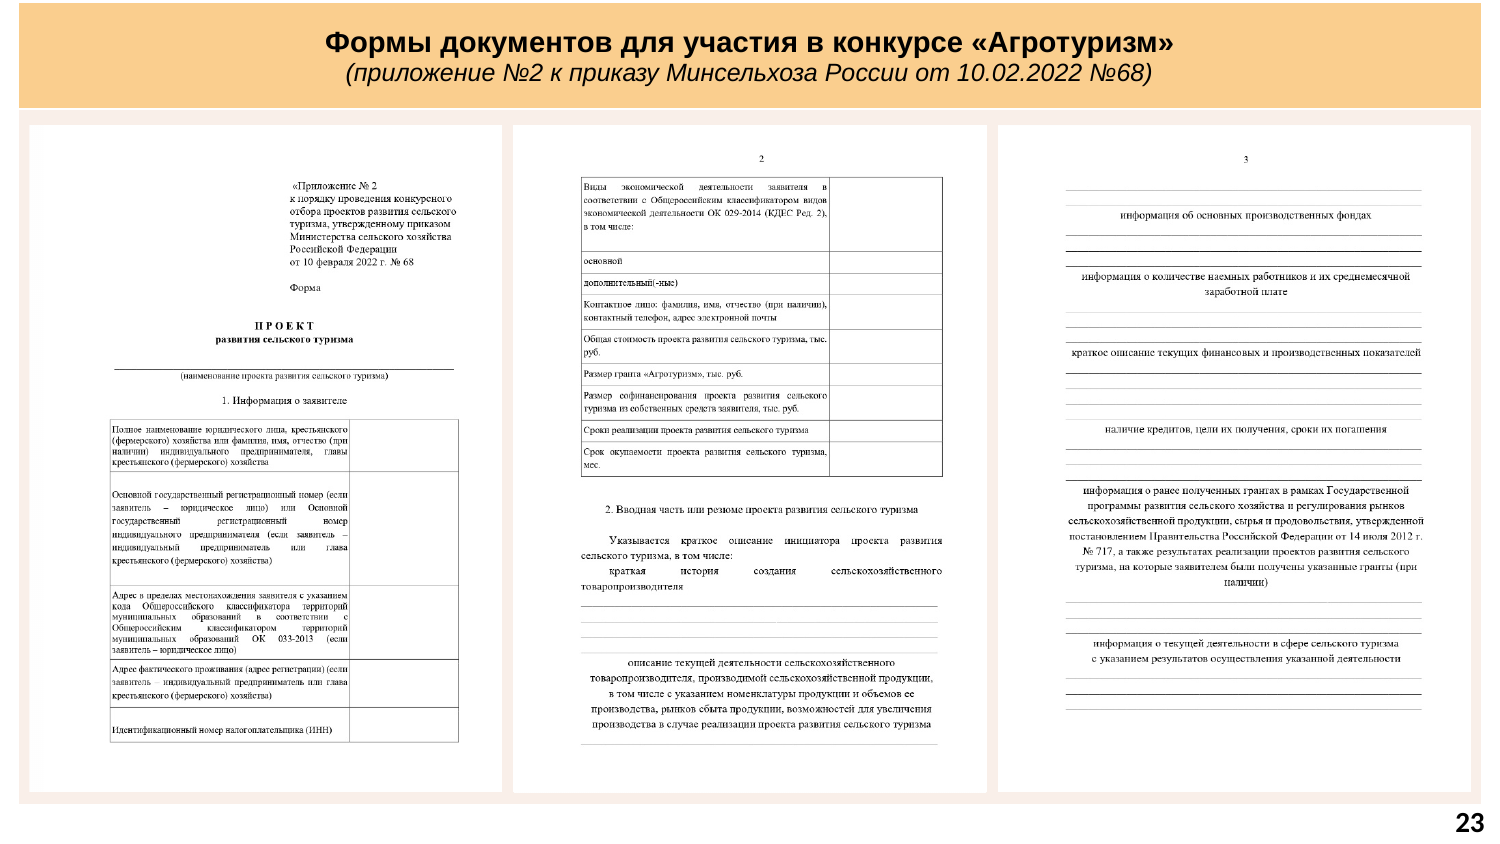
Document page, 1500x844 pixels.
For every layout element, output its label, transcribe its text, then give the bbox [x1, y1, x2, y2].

table_cell [19, 110, 1481, 804]
table_header Формы документов для участия в конкурсе «Агротуризм» (приложение №2 к приказу Минсельхоза России от 10.02.2022 №68) [19, 3, 1481, 108]
slide_number 23 [1415, 798, 1500, 844]
picture [997, 124, 1471, 793]
picture [513, 124, 987, 793]
picture [29, 124, 503, 793]
